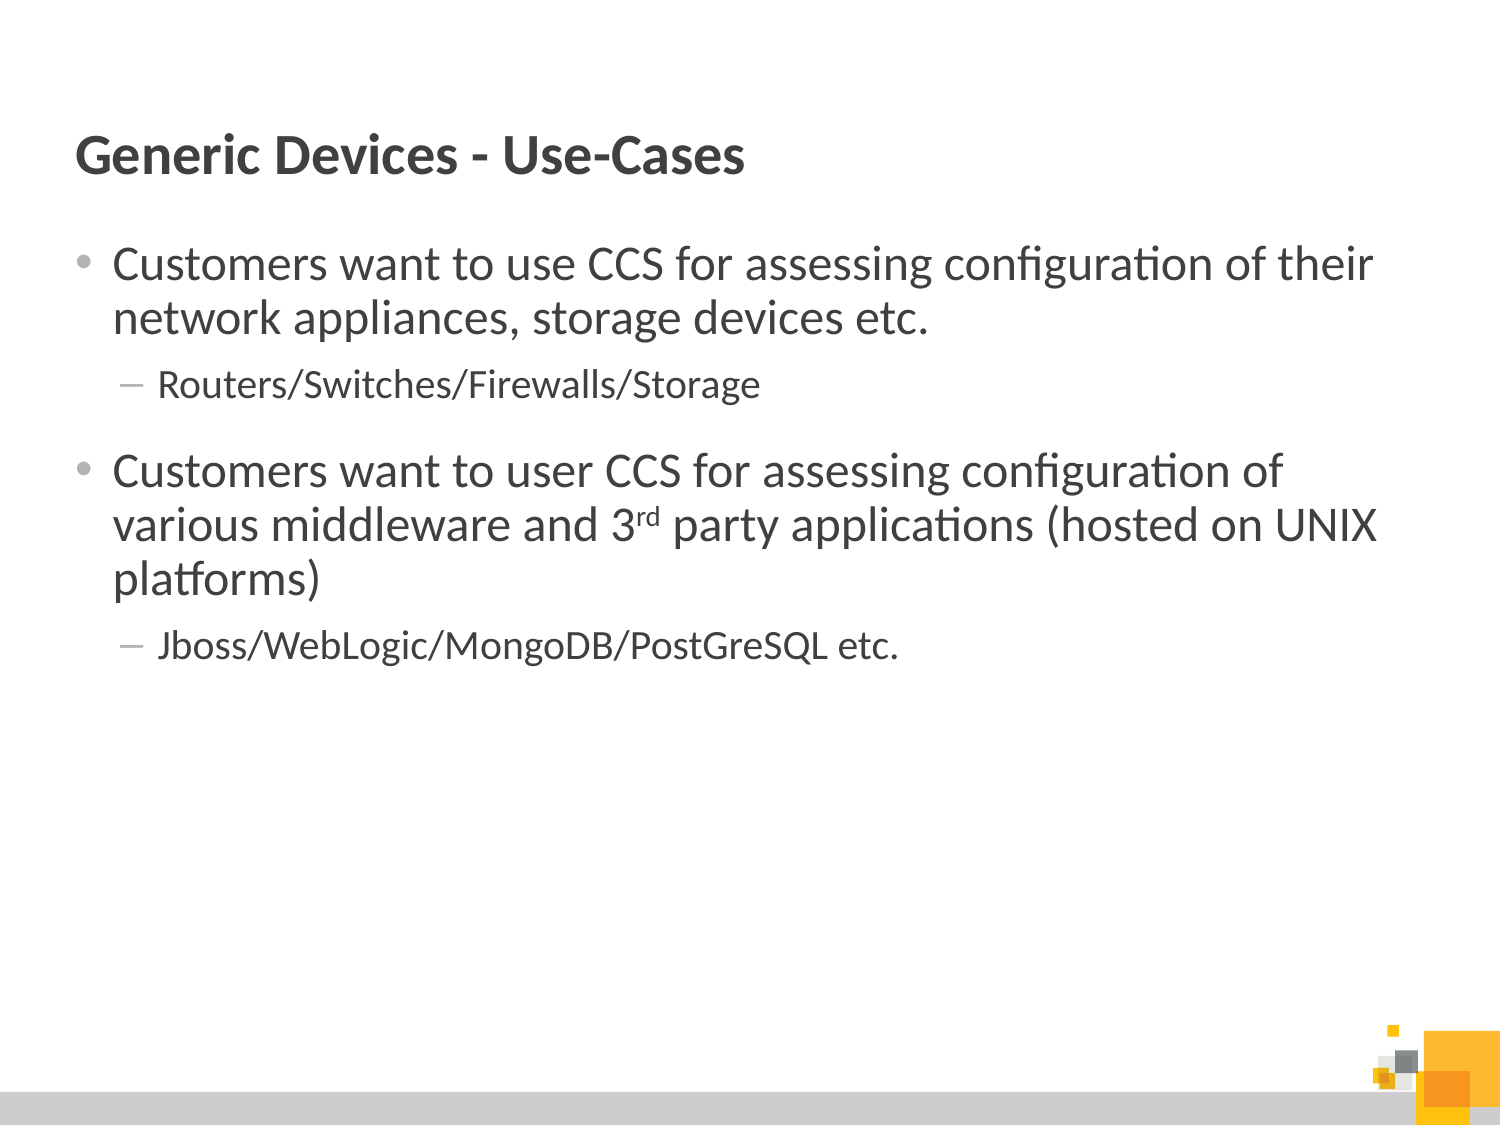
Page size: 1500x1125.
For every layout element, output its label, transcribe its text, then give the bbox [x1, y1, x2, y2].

title Generic Devices - Use-Cases [75, 50, 1425, 188]
list Customers want to use CCS for assessing configuration of their network appliances, storage devices etc. Routers/Switches/Firewalls/Storage Customers want to user CCS for assessing configuration of various middleware and 3rd party applications (hosted on UNIX platforms) Jboss/WebLogic/MongoDB/PostGreSQL etc. [75, 237, 1425, 975]
